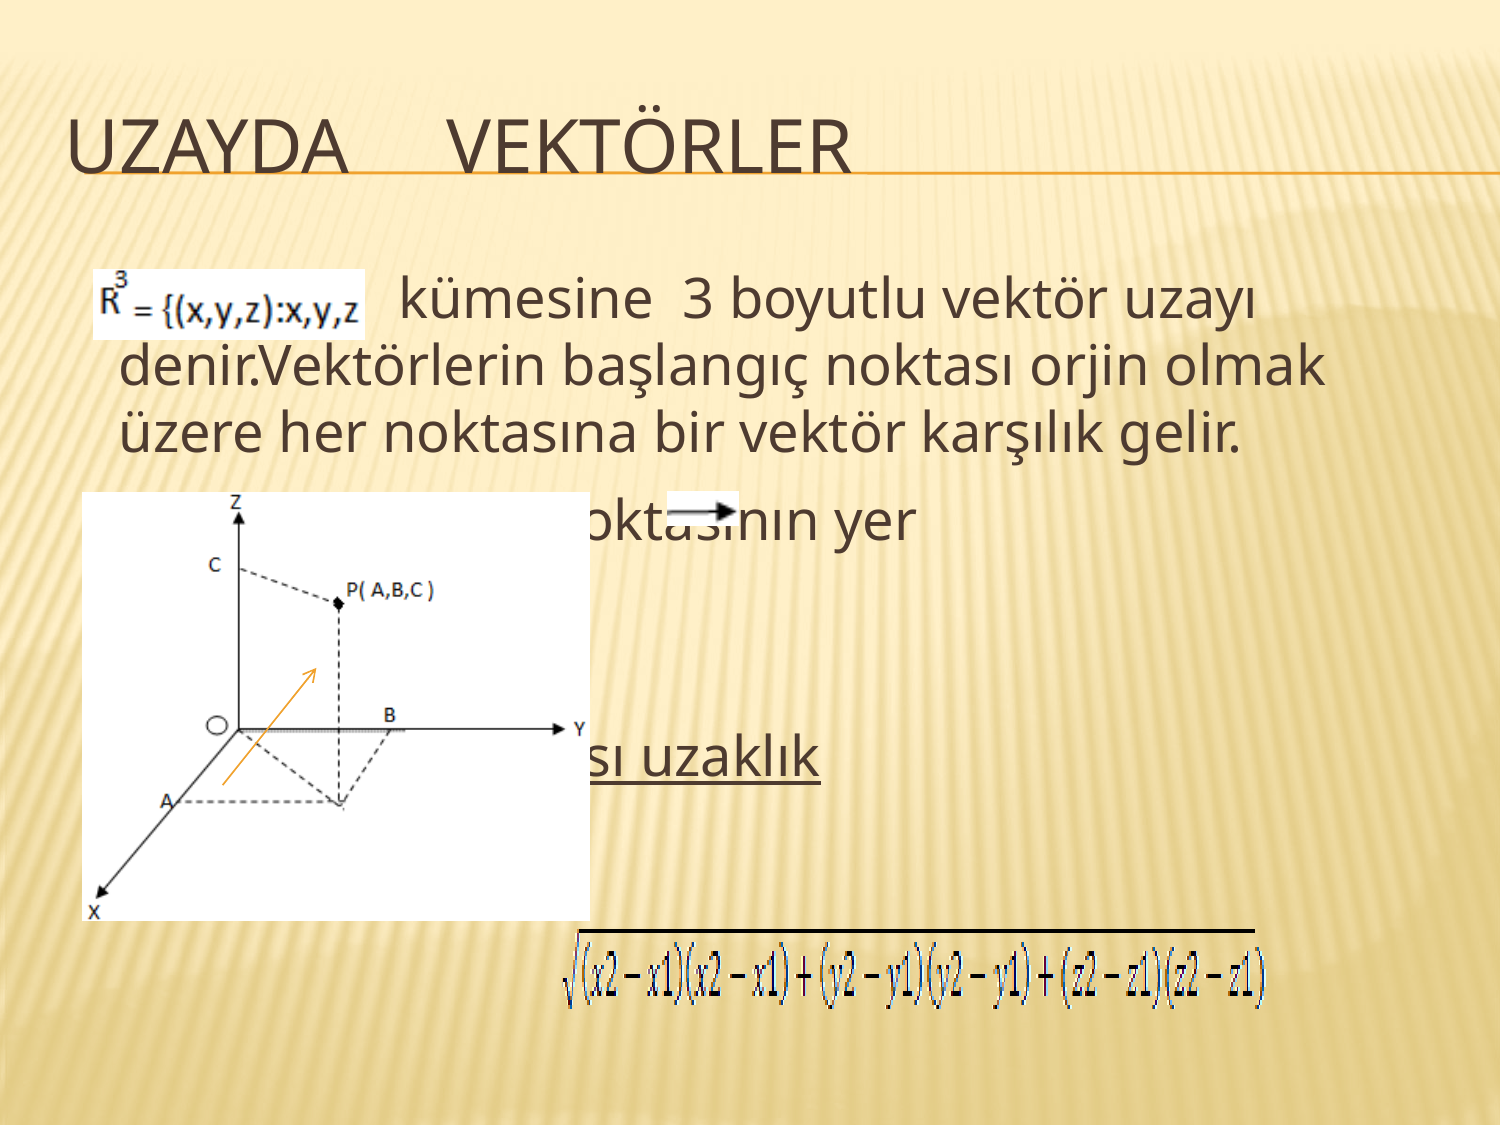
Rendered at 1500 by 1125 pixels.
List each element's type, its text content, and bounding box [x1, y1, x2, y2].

picture [81, 491, 590, 921]
list kümesine 3 boyutlu vektör uzayı denir.Vektörlerin başlangıç noktası orjin olmak üzere her noktasına bir vektör karşılık gelir. op vektörüne P noktasının yer vektörü denir. | iki nokta arası uzaklık |AB|= [50, 254, 1475, 998]
picture [667, 491, 739, 527]
title UZAYDA VEKTÖRLER [50, 75, 1475, 213]
picture [93, 269, 365, 341]
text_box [210, 679, 329, 774]
picture [562, 925, 1266, 1032]
